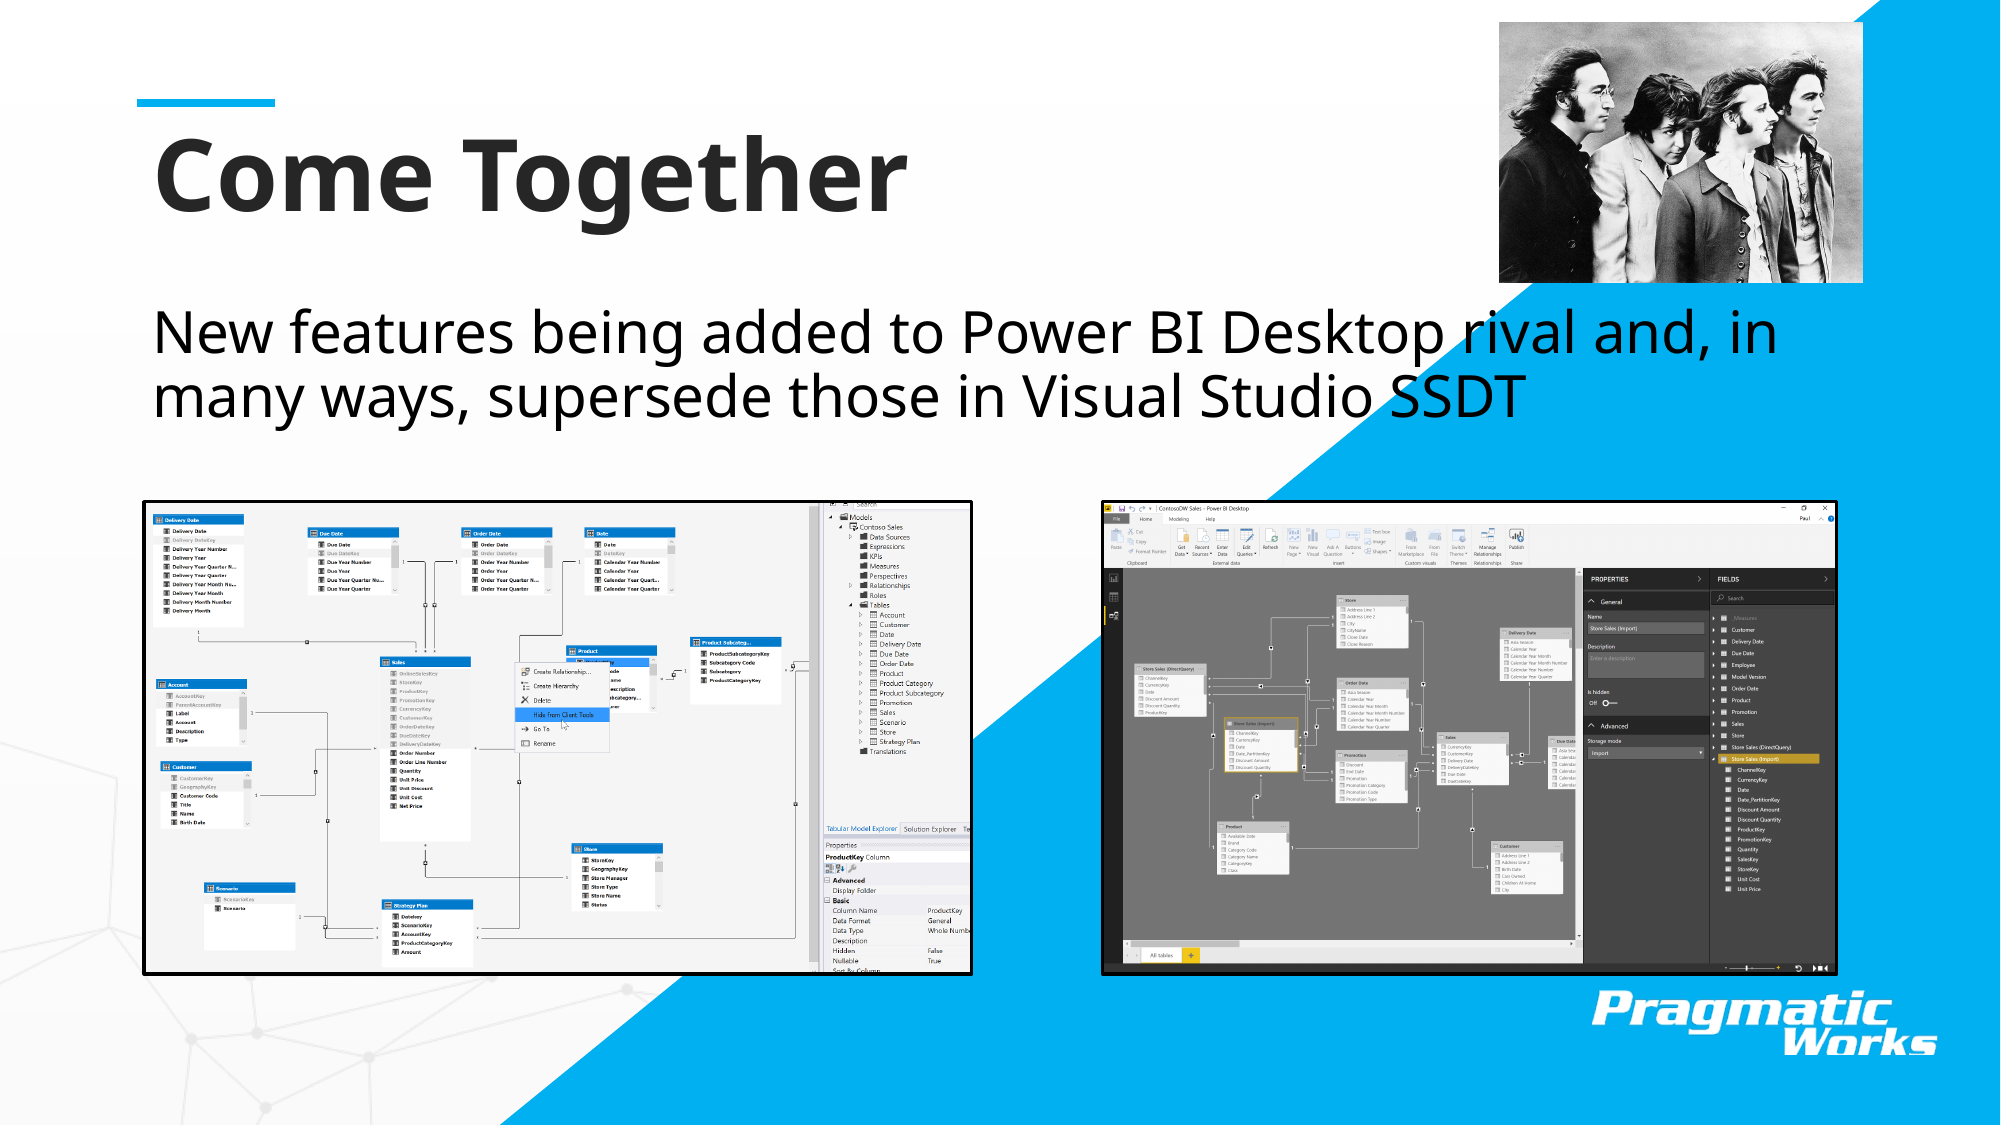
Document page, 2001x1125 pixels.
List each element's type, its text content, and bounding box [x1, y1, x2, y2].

picture [1499, 21, 1862, 283]
picture [1104, 503, 1836, 973]
list New features being added to Power BI Desktop rival and, in many ways, supersede those in Visual Studio SSDT [137, 296, 1844, 493]
picture [145, 503, 970, 973]
title Come Together [137, 103, 1354, 241]
